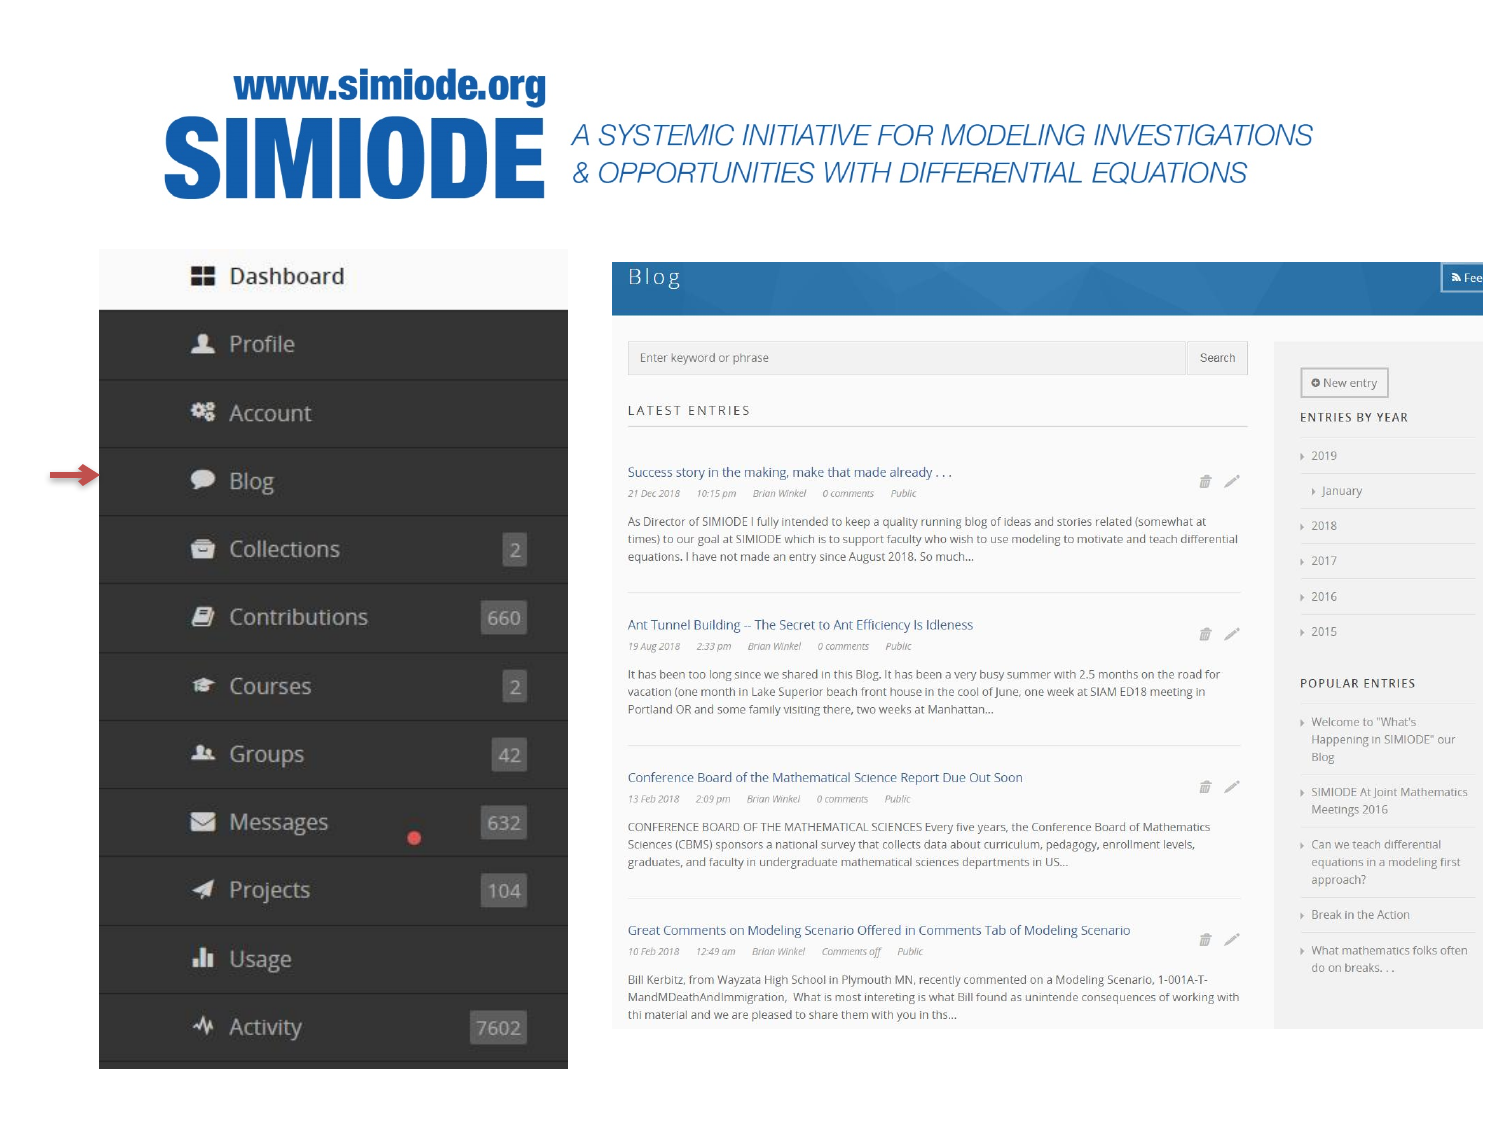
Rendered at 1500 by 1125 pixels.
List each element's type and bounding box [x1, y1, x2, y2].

picture [162, 62, 1321, 238]
picture [99, 249, 568, 1069]
picture [612, 262, 1483, 1029]
